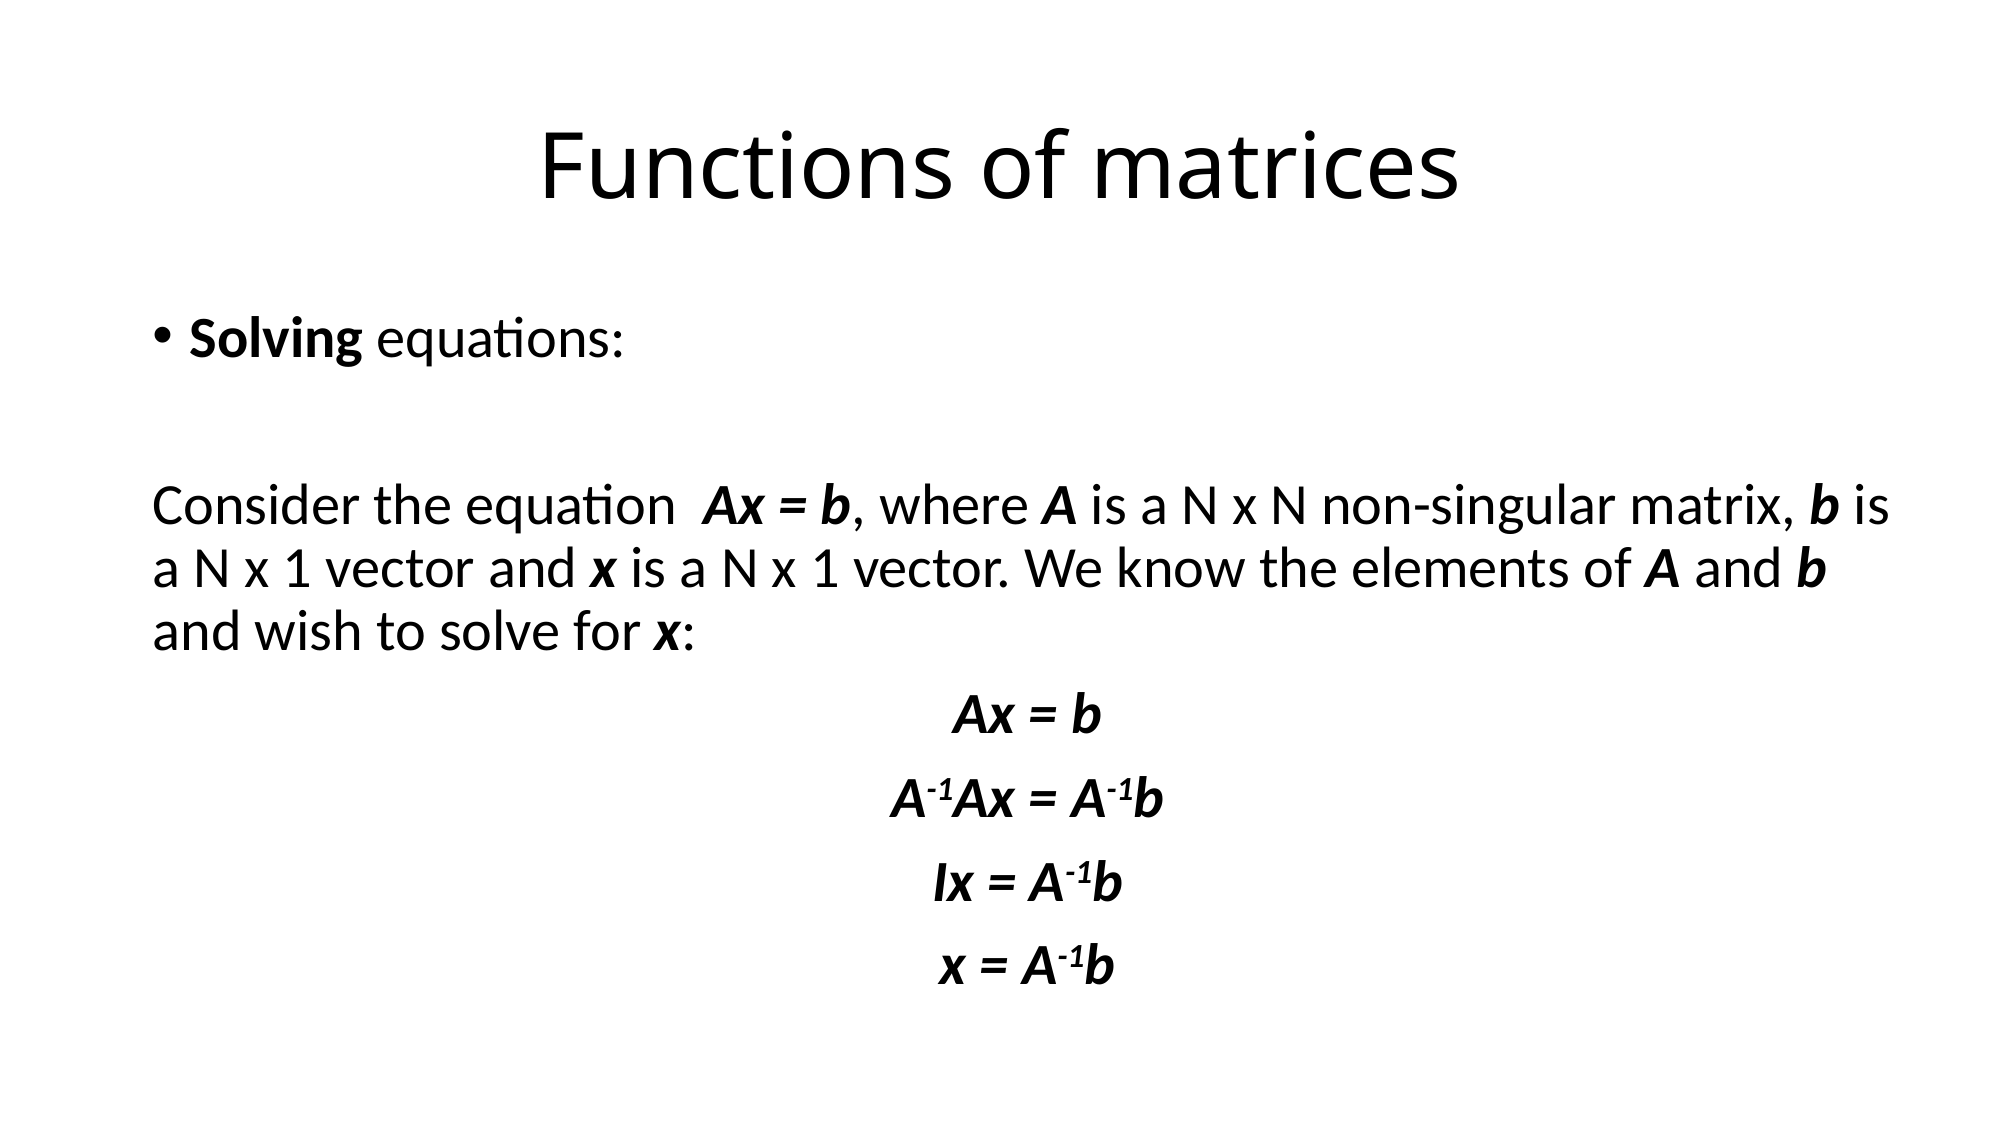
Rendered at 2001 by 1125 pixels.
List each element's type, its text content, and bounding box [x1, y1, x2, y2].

title Functions of matrices [137, 59, 1863, 278]
list Solving equations: Consider the equation Ax = b, where A is a N x N non-singular matrix, b is a N x 1 vector and x is a N x 1 vector. We know the elements of A and b and wish to solve for x: Ax = b A-1Ax = A-1b Ix = A-1b x = A-1b [137, 299, 1918, 1106]
